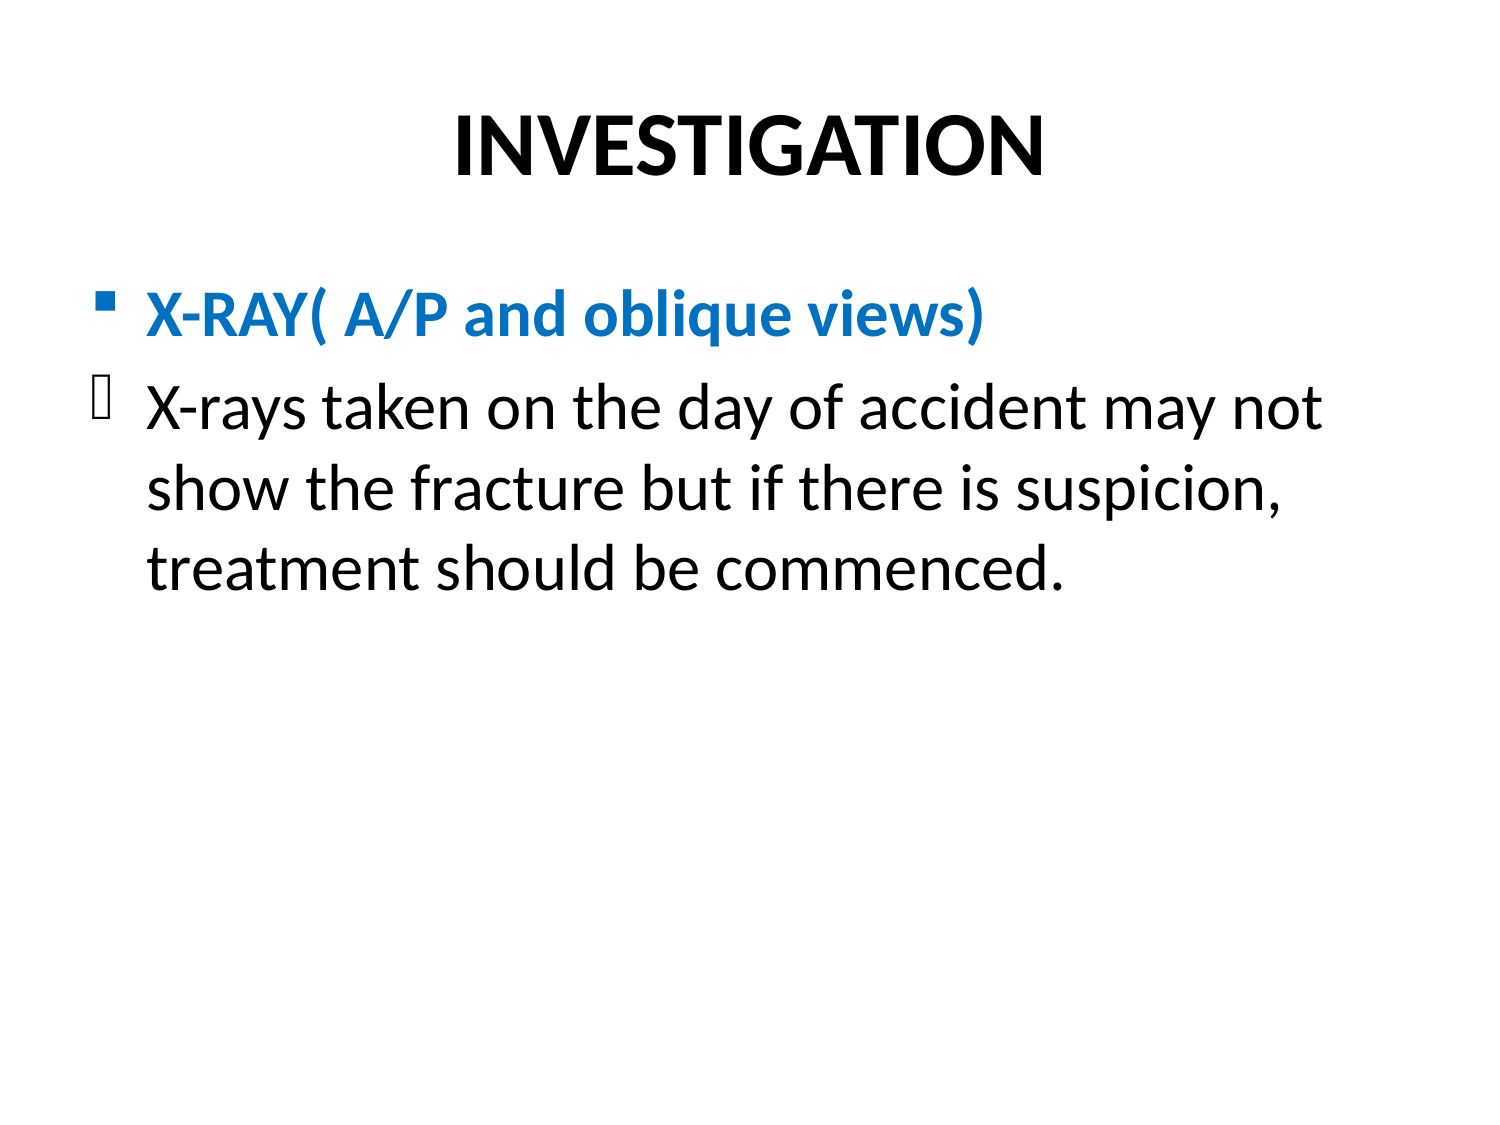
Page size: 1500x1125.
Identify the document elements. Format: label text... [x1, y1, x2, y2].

title INVESTIGATION [75, 45, 1425, 233]
list X-RAY( A/P and oblique views) X-rays taken on the day of accident may not show the fracture but if there is suspicion, treatment should be commenced. [75, 262, 1425, 1005]
